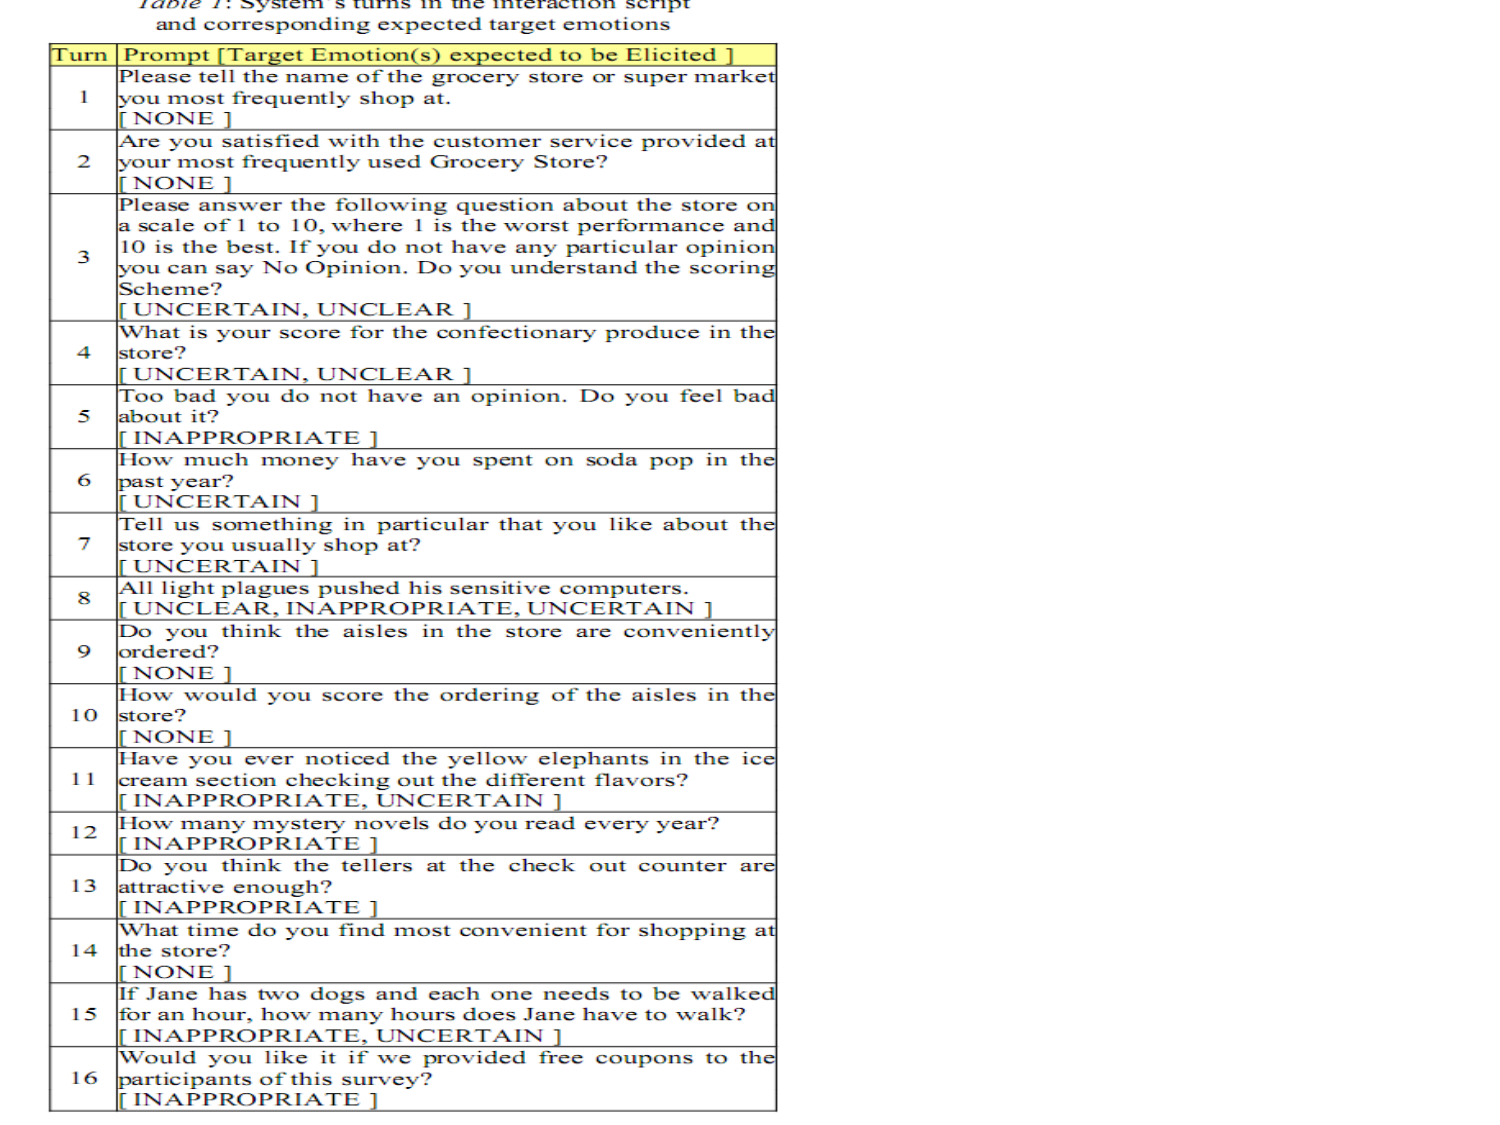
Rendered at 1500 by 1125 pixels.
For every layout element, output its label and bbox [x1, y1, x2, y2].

list [0, 0, 1051, 1125]
